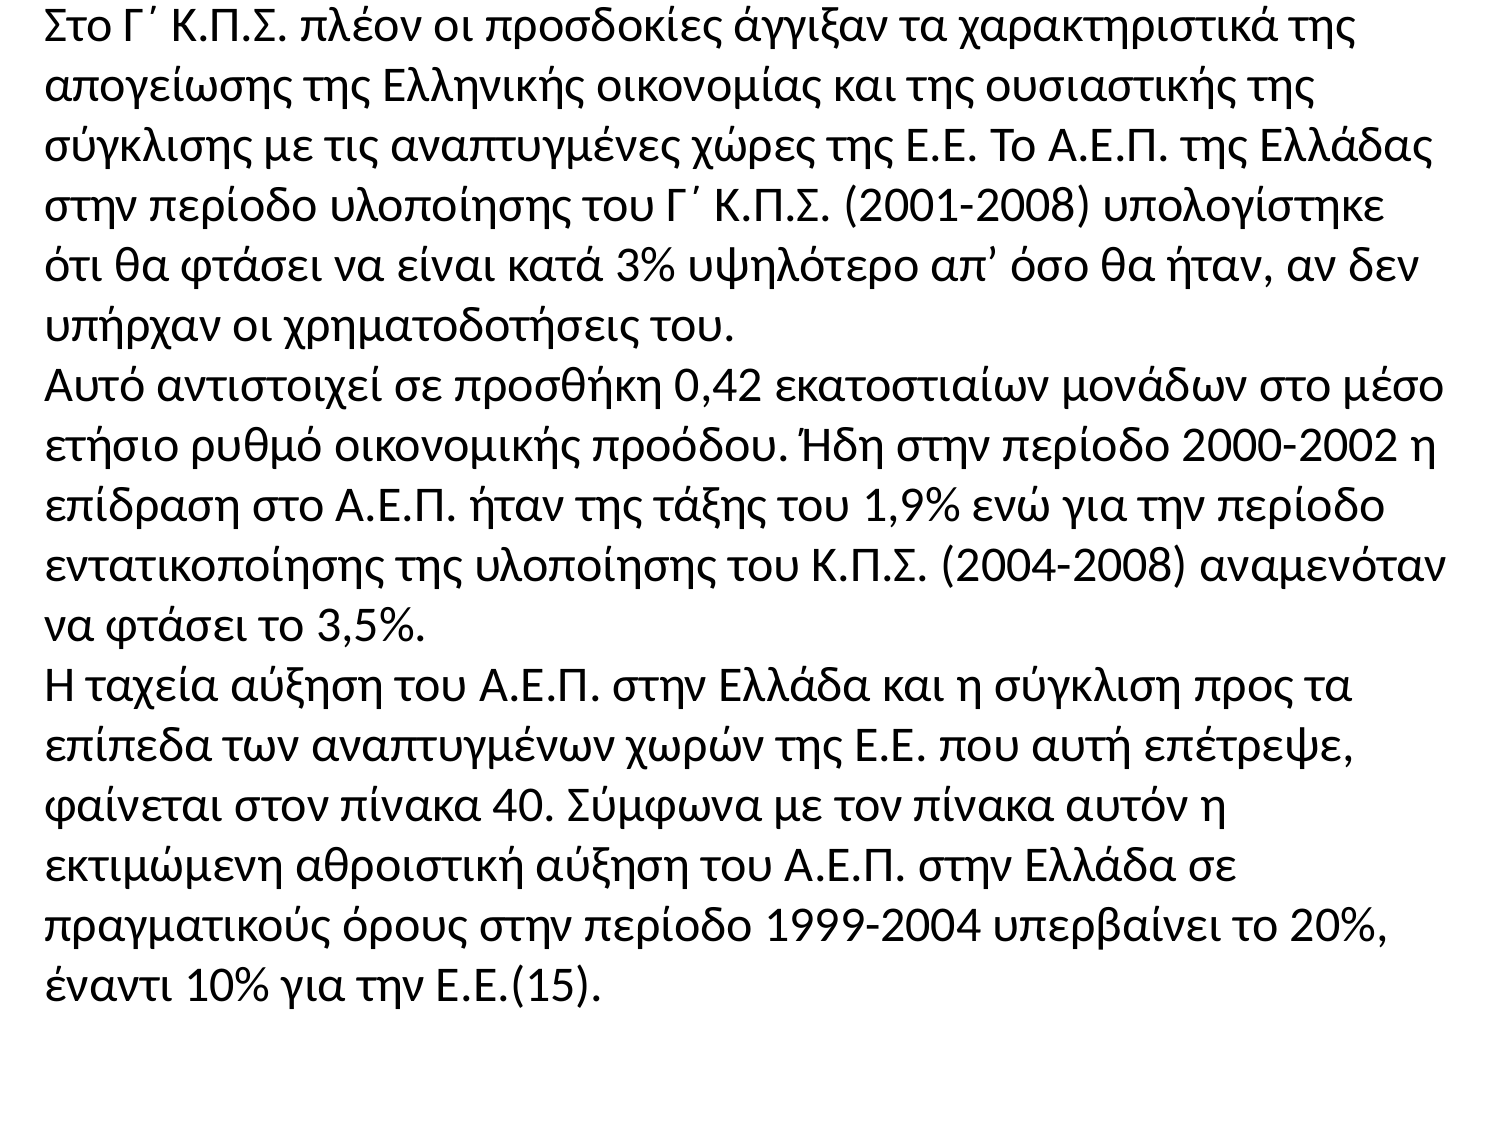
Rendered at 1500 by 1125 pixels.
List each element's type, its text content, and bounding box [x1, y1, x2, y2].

text_box Στο Γ΄ Κ.Π.Σ. πλέον οι προσδοκίες άγγιξαν τα χαρακτηριστικά της απογείωσης της Ελληνικής οικονομίας και της ουσιαστικής της σύγκλισης με τις αναπτυγμένες χώρες της Ε.Ε. Το Α.Ε.Π. της Ελλάδας στην περίοδο υλοποίησης του Γ΄ Κ.Π.Σ. (2001-2008) υπολογίστηκε ότι θα φτάσει να είναι κατά 3% υψηλότερο απ’ όσο θα ήταν, αν δεν υπήρχαν οι χρηματοδοτήσεις του. Αυτό αντιστοιχεί σε προσθήκη 0,42 εκατοστιαίων μονάδων στο μέσο ετήσιο ρυθμό οικονομικής προόδου. Ήδη στην περίοδο 2000-2002 η επίδραση στο Α.Ε.Π. ήταν της τάξης του 1,9% ενώ για την περίοδο εντατικοποίησης της υλοποίησης του Κ.Π.Σ. (2004-2008) αναμενόταν να φτάσει το 3,5%. Η ταχεία αύξηση του Α.Ε.Π. στην Ελλάδα και η σύγκλιση προς τα επίπεδα των αναπτυγμένων χωρών της Ε.Ε. που αυτή επέτρεψε, φαίνεται στον πίνακα 40. Σύμφωνα με τον πίνακα αυτόν η εκτιμώμενη αθροιστική αύξηση του Α.Ε.Π. στην Ελλάδα σε πραγματικούς όρους στην περίοδο 1999-2004 υπερβαίνει το 20%, έναντι 10% για την Ε.Ε.(15). [29, 0, 1471, 1019]
